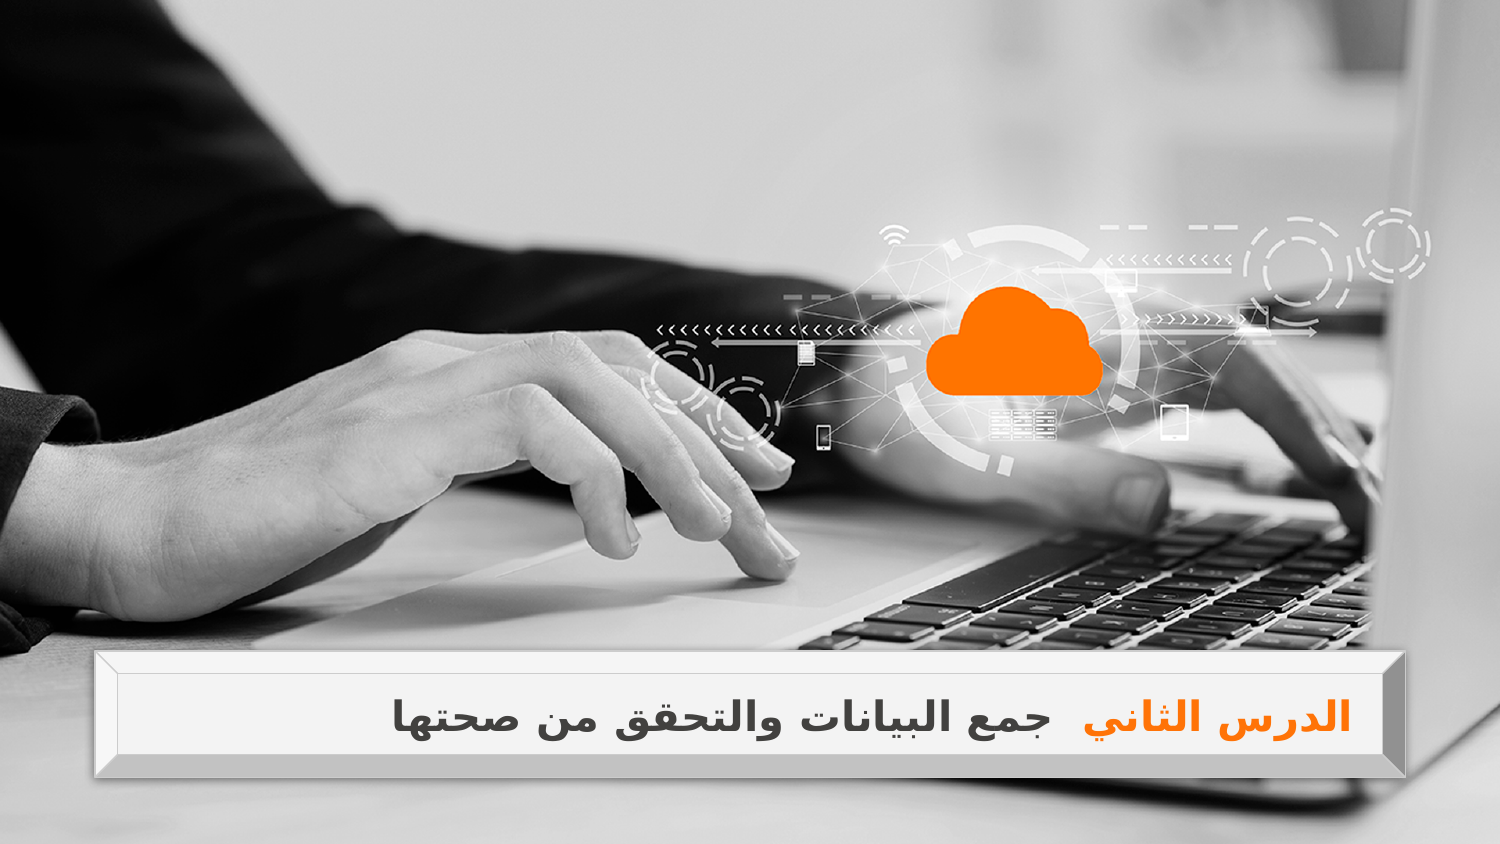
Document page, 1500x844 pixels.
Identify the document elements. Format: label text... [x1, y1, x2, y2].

picture [0, 0, 1500, 844]
title الدرس الثاني جمع البيانات والتحقق من صحتها [117, 674, 1383, 755]
